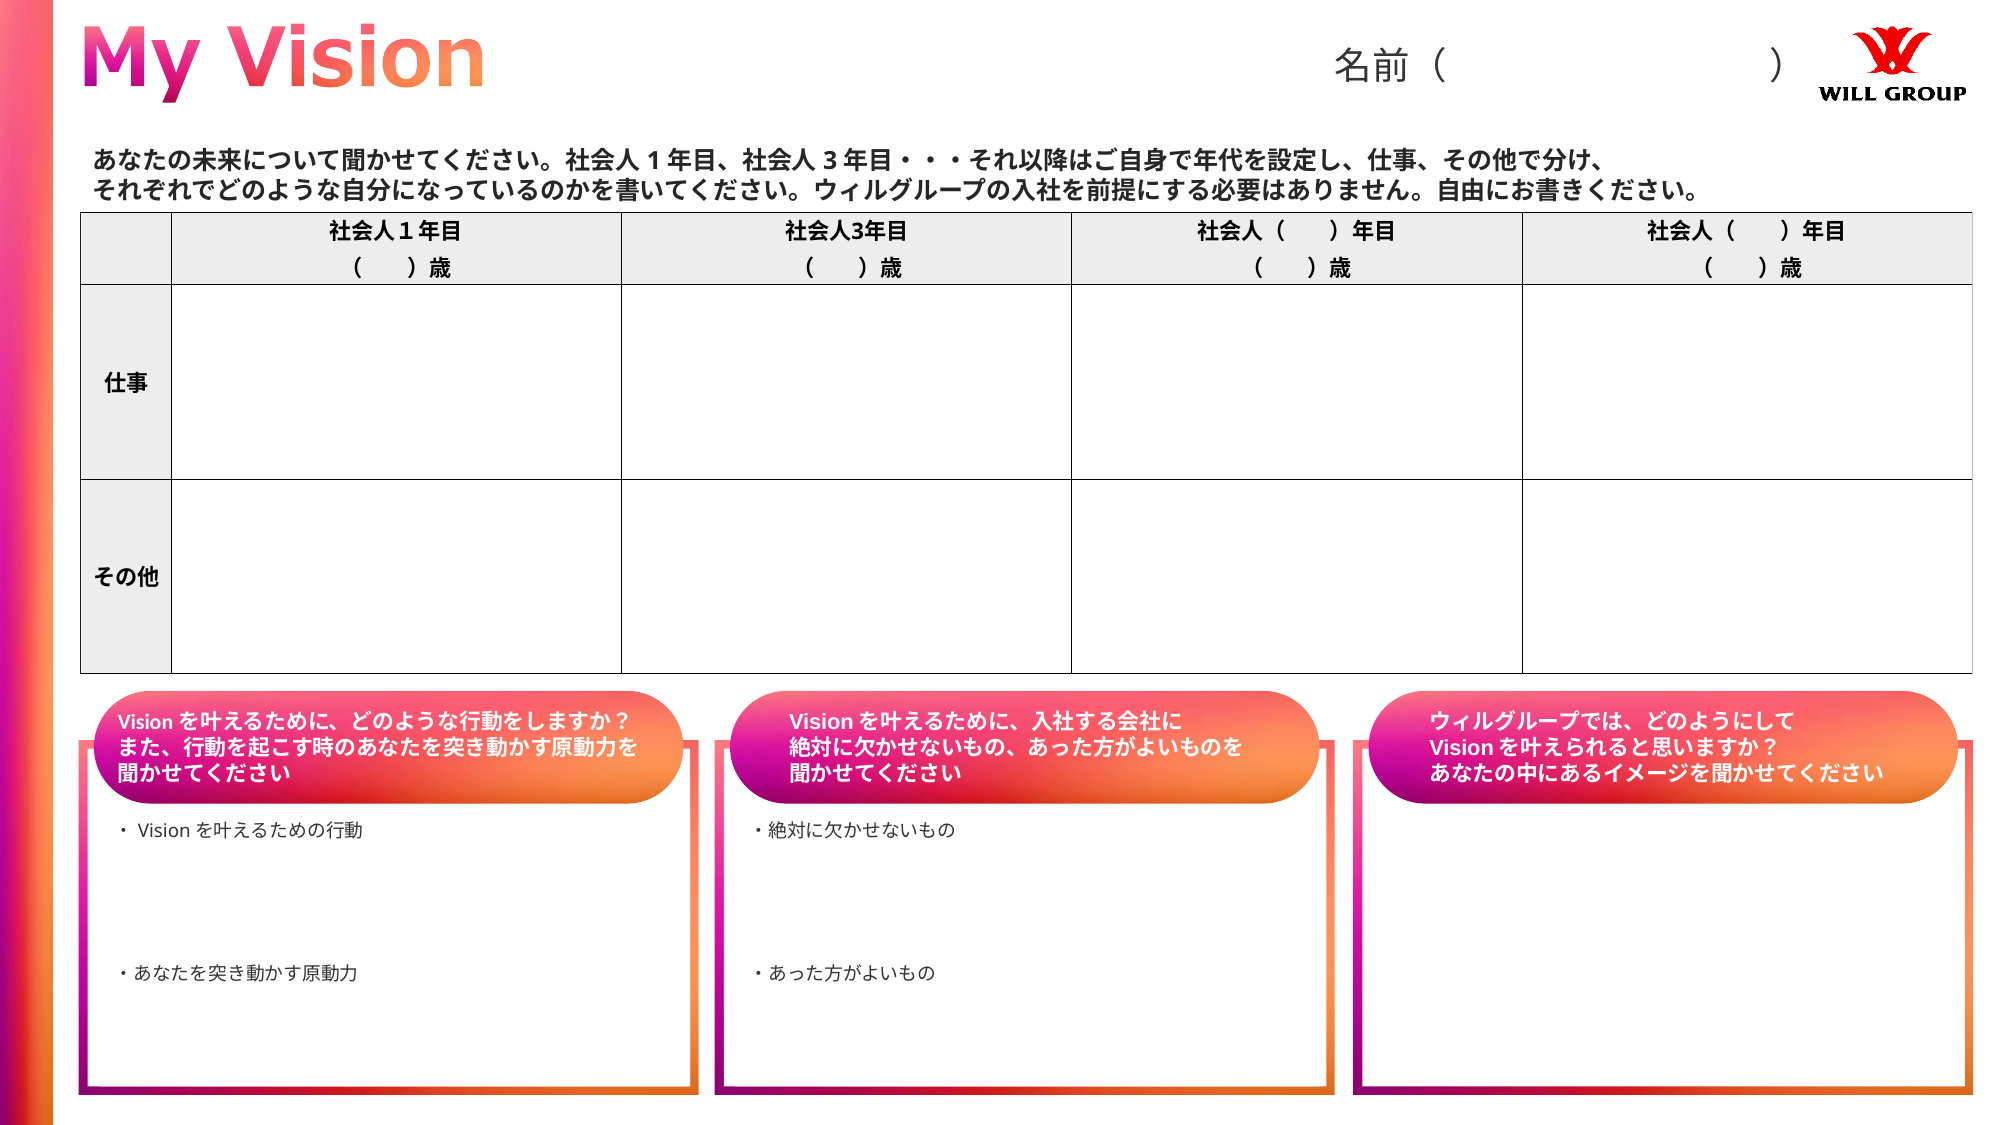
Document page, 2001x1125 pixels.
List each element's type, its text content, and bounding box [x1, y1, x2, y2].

text_box ウィルグループでは、どのようにして Visionを叶えられると思いますか？ あなたの中にあるイメージを聞かせてください [1414, 699, 1912, 740]
text_box [290, 23, 305, 35]
text_box [0, 0, 54, 1125]
text_box [83, 25, 146, 88]
text_box [361, 39, 375, 87]
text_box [714, 740, 1335, 1095]
text_box [438, 37, 484, 88]
text_box [677, 718, 685, 740]
text_box [360, 23, 375, 35]
text_box [93, 714, 103, 740]
text_box [149, 39, 202, 104]
picture [80, 212, 1974, 675]
text_box [381, 37, 431, 89]
text_box 名前（ ） [1159, 34, 1803, 95]
picture [1803, 11, 1981, 116]
text_box [225, 25, 288, 88]
text_box [291, 39, 305, 87]
text_box [119, 689, 659, 699]
text_box Visionを叶えるために、どのような行動をしますか？ また、行動を起こす時のあなたを突き動かす原動力を 聞かせてください [103, 699, 677, 740]
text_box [1353, 740, 1974, 1095]
text_box Visionを叶えるために、入社する会社に 絶対に欠かせないもの、あった方がよいものを 聞かせてください [774, 699, 1288, 740]
text_box [729, 689, 1321, 740]
text_box [312, 37, 354, 89]
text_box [78, 740, 699, 1095]
text_box [1367, 689, 1959, 740]
text_box あなたの未来について聞かせてください。社会人1年目、社会人3年目・・・それ以降はご自身で年代を設定し、仕事、その他で分け、 それぞれでどのような自分になっているのかを書いてください。ウィルグループの入社を前提にする必要はありません。自由にお書きください。 [77, 136, 1985, 212]
